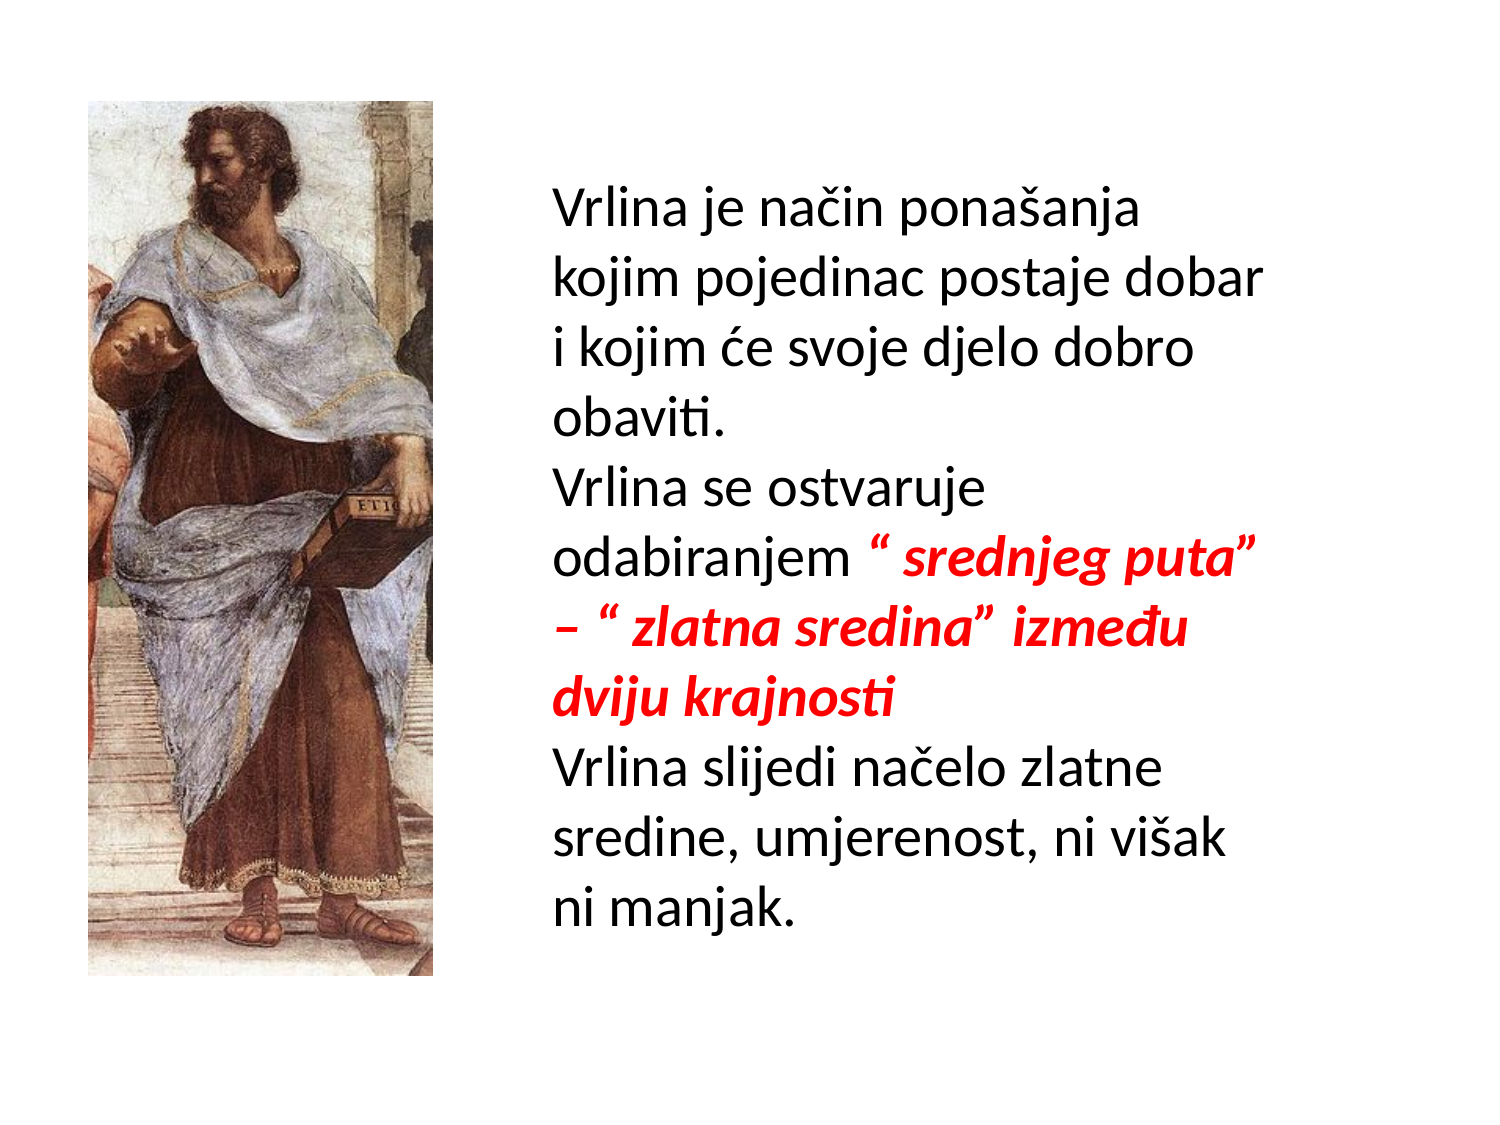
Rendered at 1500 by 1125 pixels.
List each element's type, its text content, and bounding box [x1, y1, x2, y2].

picture [88, 101, 433, 976]
text_box Vrlina je način ponašanja kojim pojedinac postaje dobar i kojim će svoje djelo dobro obaviti. Vrlina se ostvaruje odabiranjem “ srednjeg puta” – “ zlatna sredina” između dviju krajnosti Vrlina slijedi načelo zlatne sredine, umjerenost, ni višak ni manjak. [537, 160, 1288, 946]
